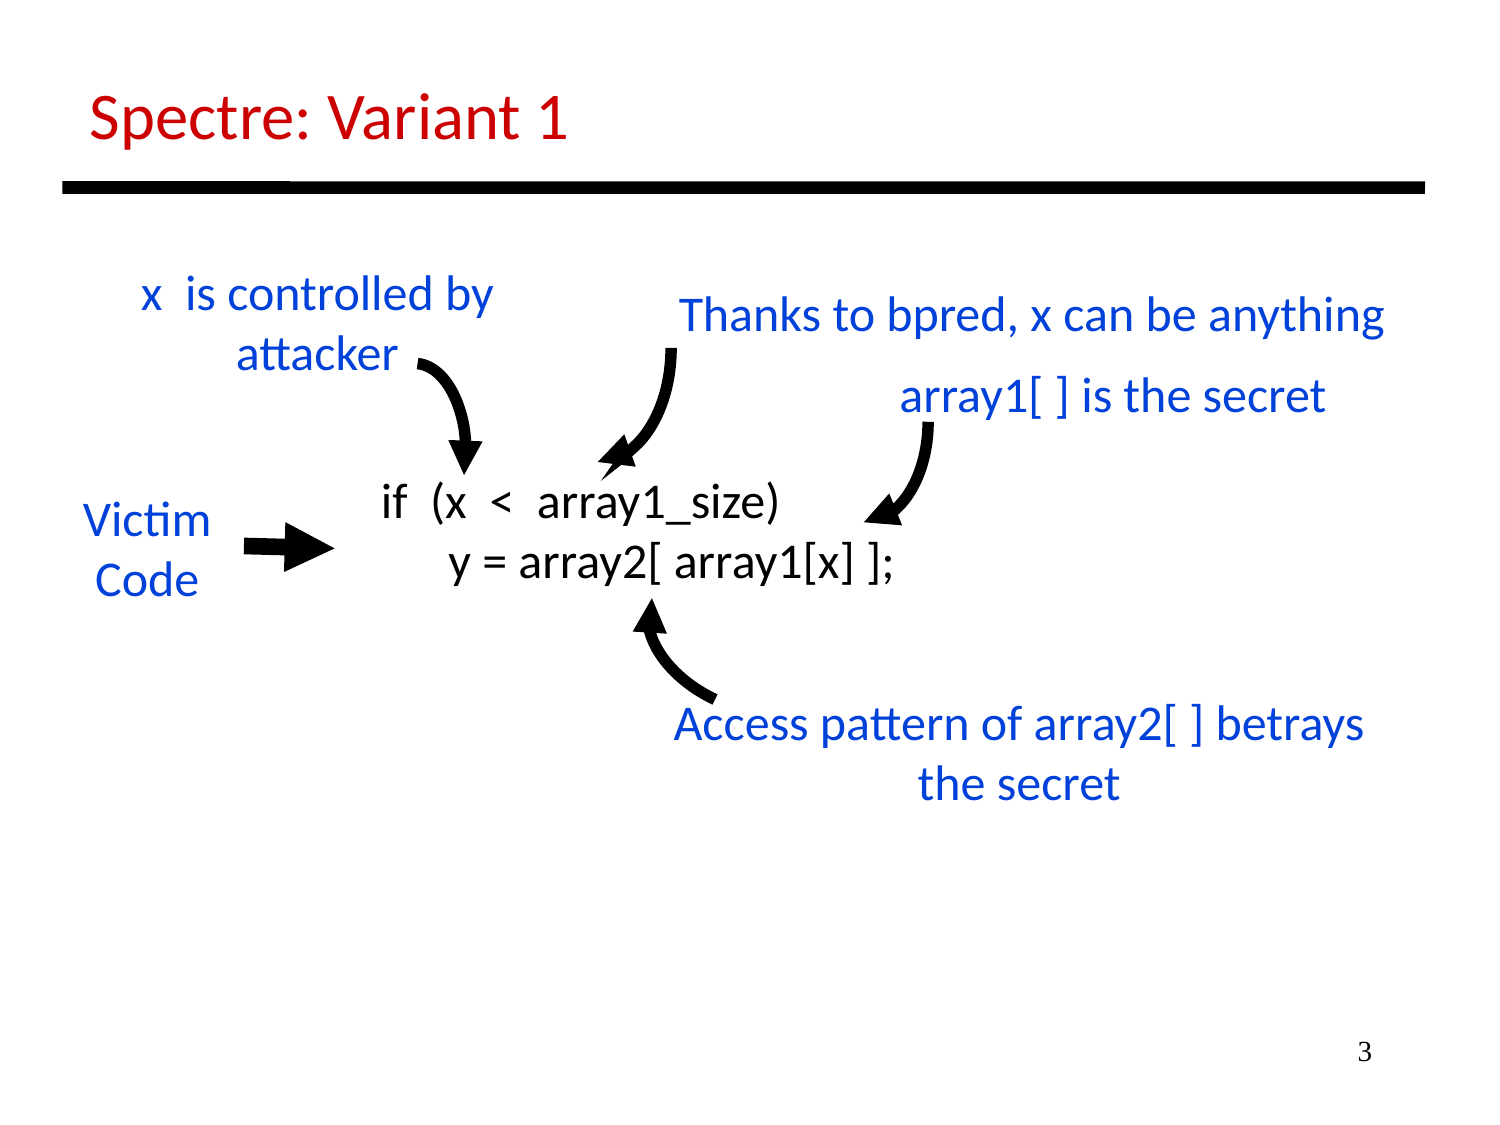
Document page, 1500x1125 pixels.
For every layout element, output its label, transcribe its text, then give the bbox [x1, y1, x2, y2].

text_box x is controlled by attacker [97, 253, 538, 388]
text_box [597, 347, 672, 467]
text_box [414, 363, 472, 476]
text_box Spectre: Variant 1 [75, 65, 586, 160]
text_box [642, 598, 743, 700]
text_box Thanks to bpred, x can be anything [508, 274, 1500, 349]
slide_number 3 [1074, 1025, 1388, 1100]
text_box if (x < array1_size) y = array2[ array1[x] ]; [366, 460, 911, 596]
text_box Victim Code [50, 478, 244, 614]
text_box [863, 421, 929, 527]
text_box array1[ ] is the secret [795, 355, 1431, 430]
text_box Access pattern of array2[ ] betrays the secret [631, 683, 1407, 818]
